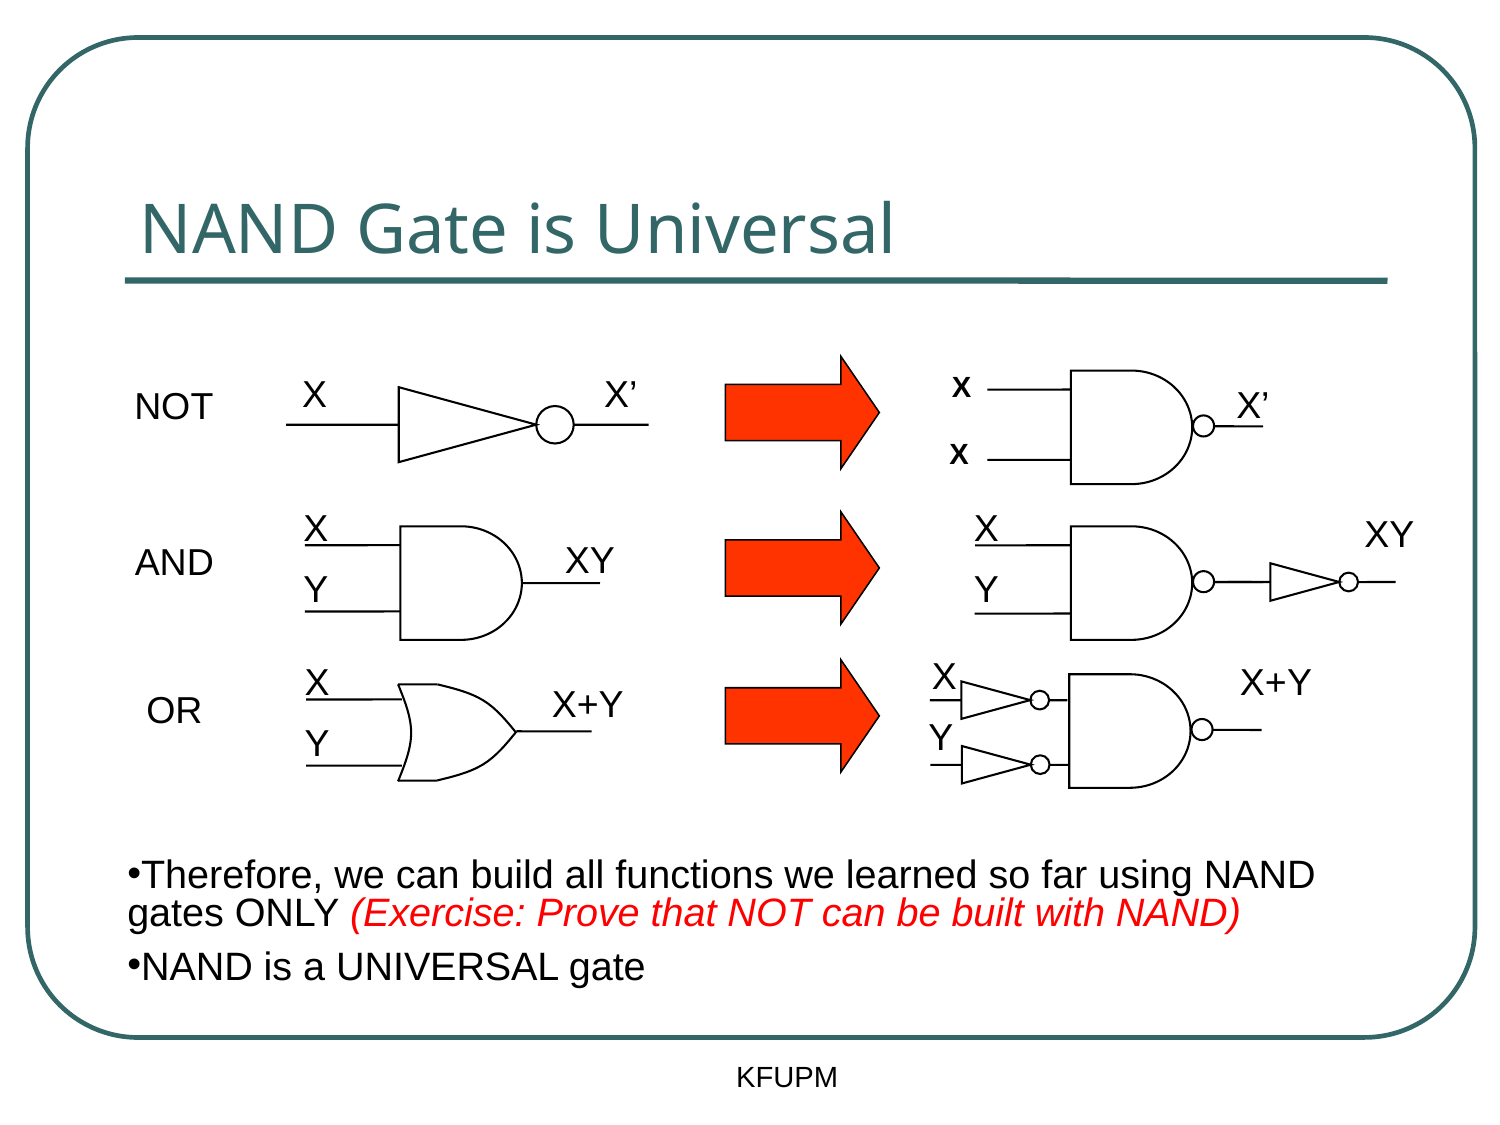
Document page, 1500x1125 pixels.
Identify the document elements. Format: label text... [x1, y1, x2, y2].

list Therefore, we can build all functions we learned so far using NAND gates ONLY (Exercise: Prove that NOT can be built with NAND) NAND is a UNIVERSAL gate [112, 850, 1401, 1001]
footer KFUPM [549, 1050, 1025, 1125]
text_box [107, 356, 1288, 485]
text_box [104, 495, 1432, 641]
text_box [124, 643, 1329, 788]
title NAND Gate is Universal [124, 87, 1388, 275]
